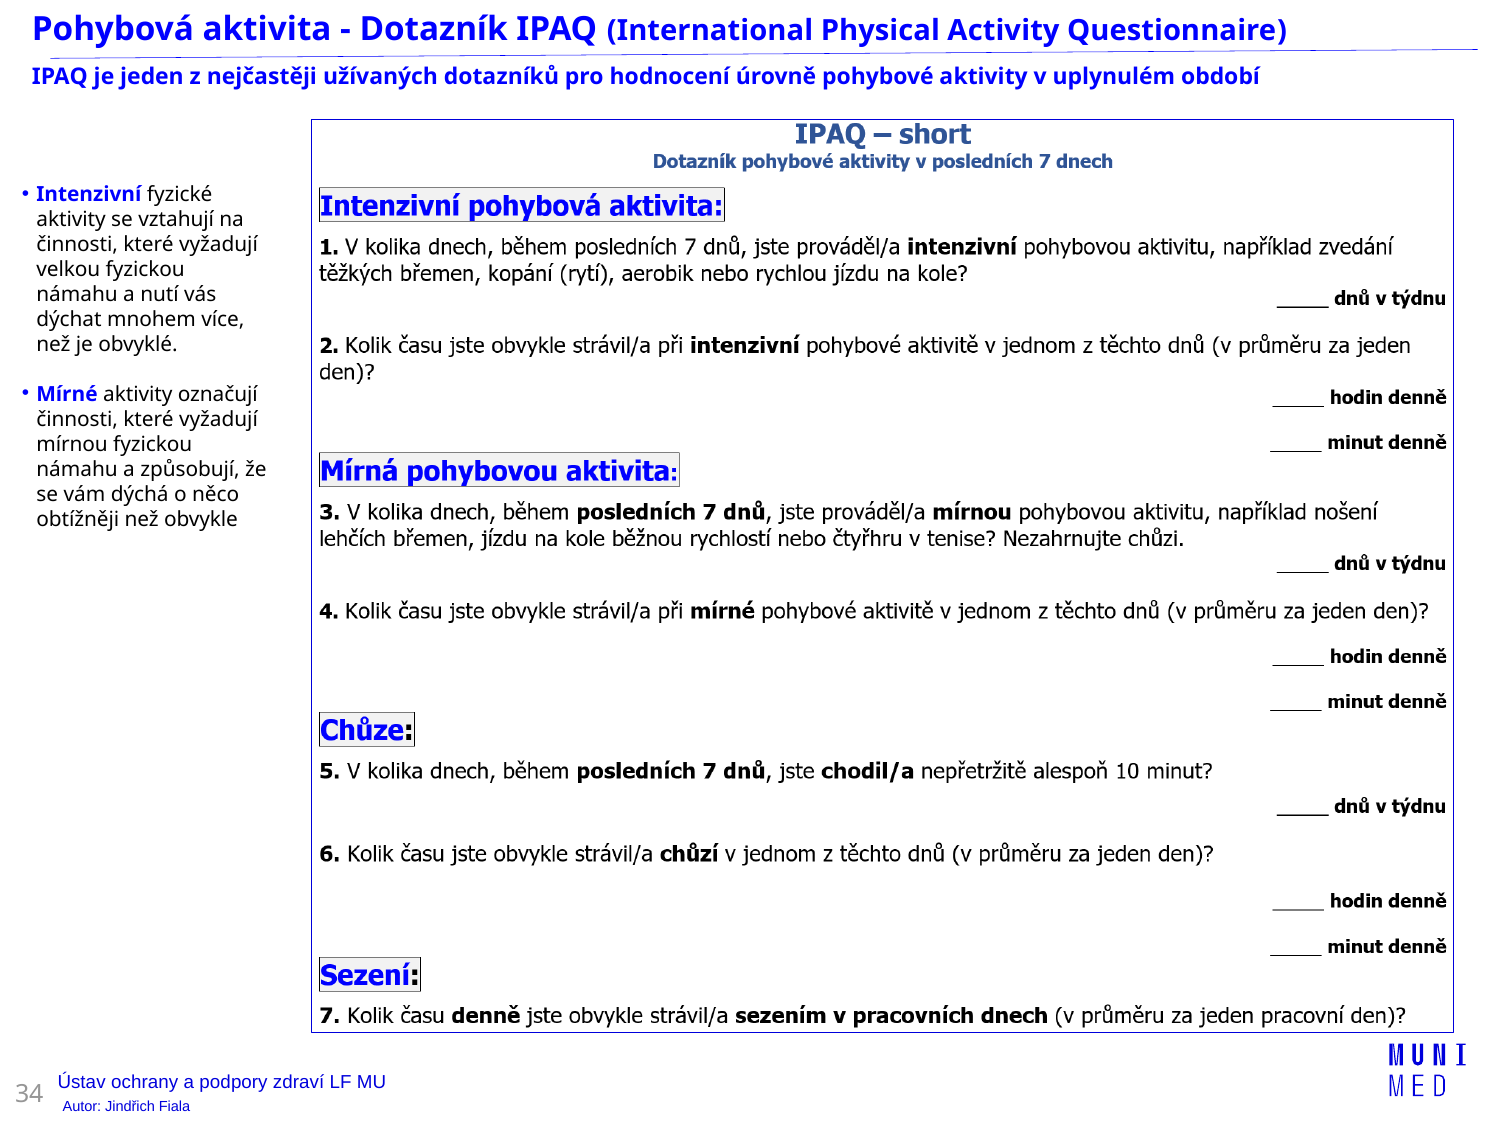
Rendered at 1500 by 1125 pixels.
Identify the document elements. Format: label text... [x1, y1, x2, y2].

text_box Intenzivní fyzické aktivity se vztahují na činnosti, které vyžadují velkou fyzickou námahu a nutí vás dýchat mnohem více, než je obvyklé. Mírné aktivity označují činnosti, které vyžadují mírnou fyzickou námahu a způsobují, že se vám dýchá o něco obtížněji než obvykle [7, 173, 284, 538]
text_box IPAQ je jeden z nejčastěji užívaných dotazníků pro hodnocení úrovně pohybové aktivity v uplynulém období [17, 53, 1413, 97]
slide_number 34 [0, 1068, 99, 1122]
text_box Pohybová aktivita - Dotazník IPAQ (International Physical Activity Questionnaire) [17, 0, 1465, 53]
picture [311, 119, 1454, 1032]
